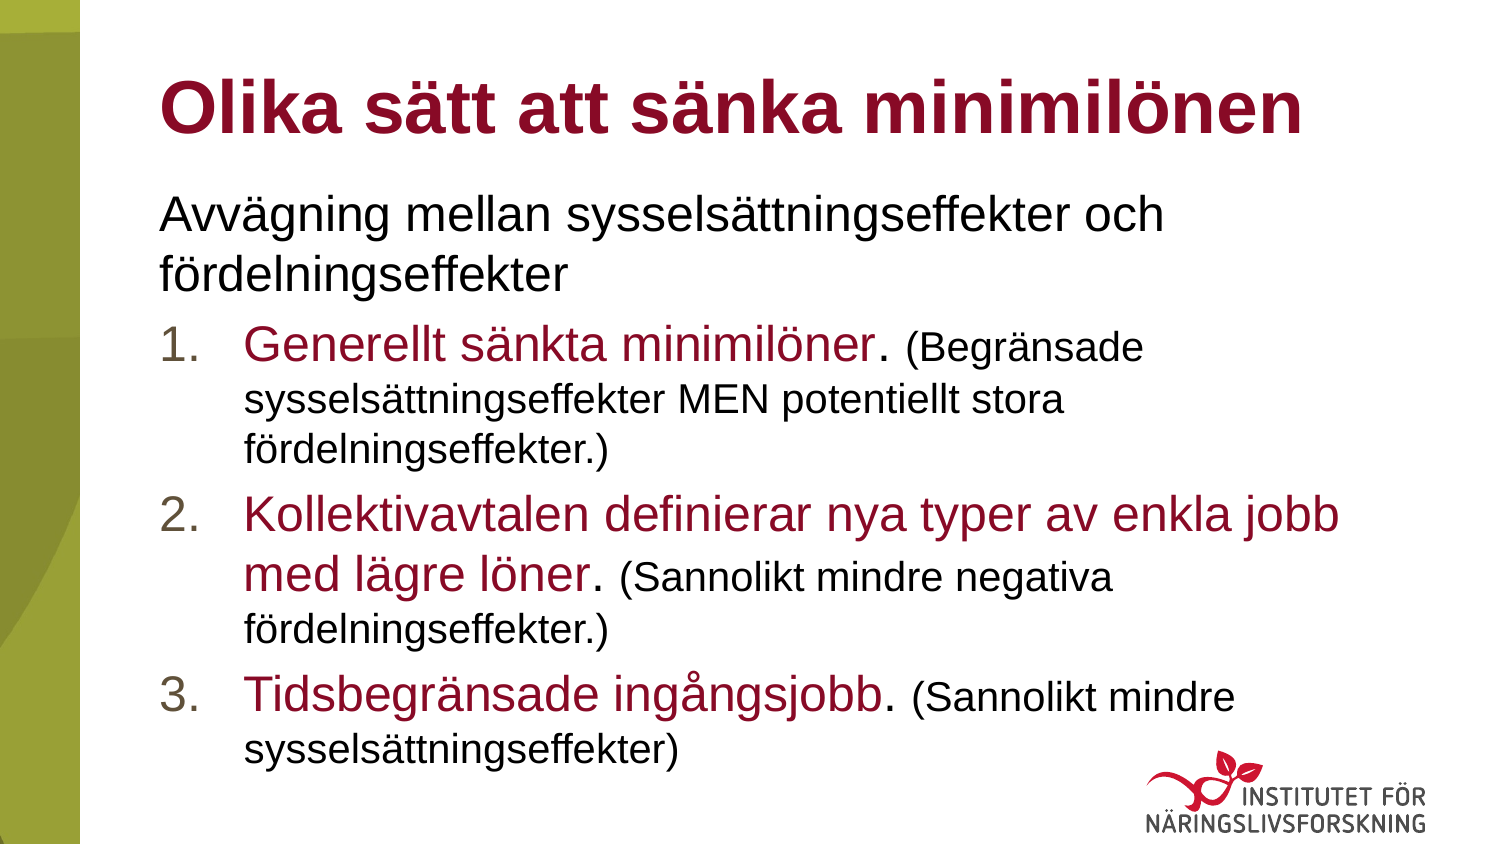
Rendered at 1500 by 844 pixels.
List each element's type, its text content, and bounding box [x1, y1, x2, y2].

picture [0, 0, 80, 844]
list Avvägning mellan sysselsättningseffekter och fördelningseffekter Generellt sänkta minimilöner. (Begränsade sysselsättningseffekter MEN potentiellt stora fördelningseffekter.) Kollektivavtalen definierar nya typer av enkla jobb med lägre löner. (Sannolikt mindre negativa fördelningseffekter.) Tidsbegränsade ingångsjobb. (Sannolikt mindre sysselsättningseffekter) [159, 174, 1412, 831]
title Olika sätt att sänka minimilönen [159, 33, 1412, 174]
